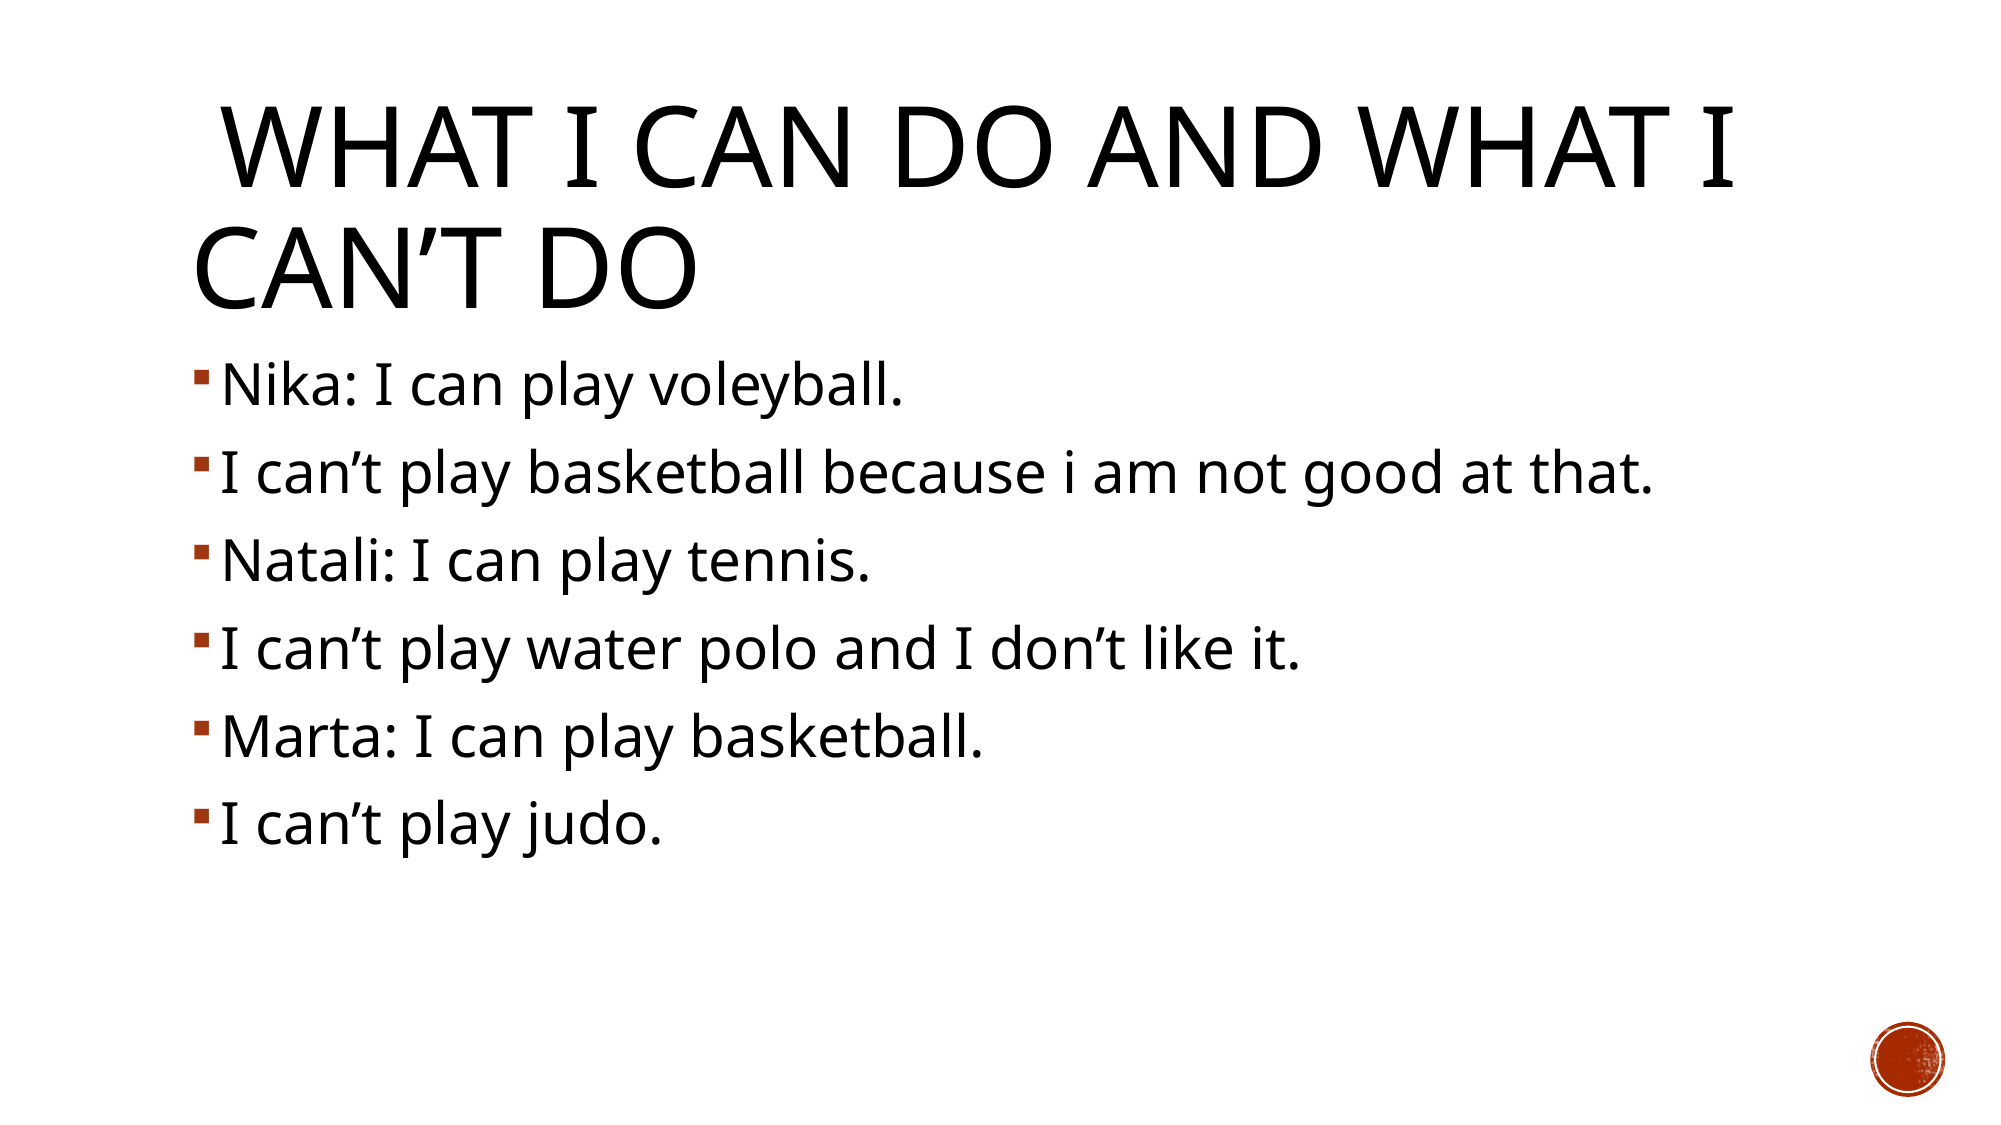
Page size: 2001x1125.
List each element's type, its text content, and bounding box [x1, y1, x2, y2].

title WHAT I CAN DO AND WHAT I CAN’T DO [175, 79, 1826, 344]
list Nika: I can play voleyball. I can’t play basketball because i am not good at that. Natali: I can play tennis. I can’t play water polo and I don’t like it. Marta: I can play basketball. I can’t play judo. [175, 348, 1826, 1013]
